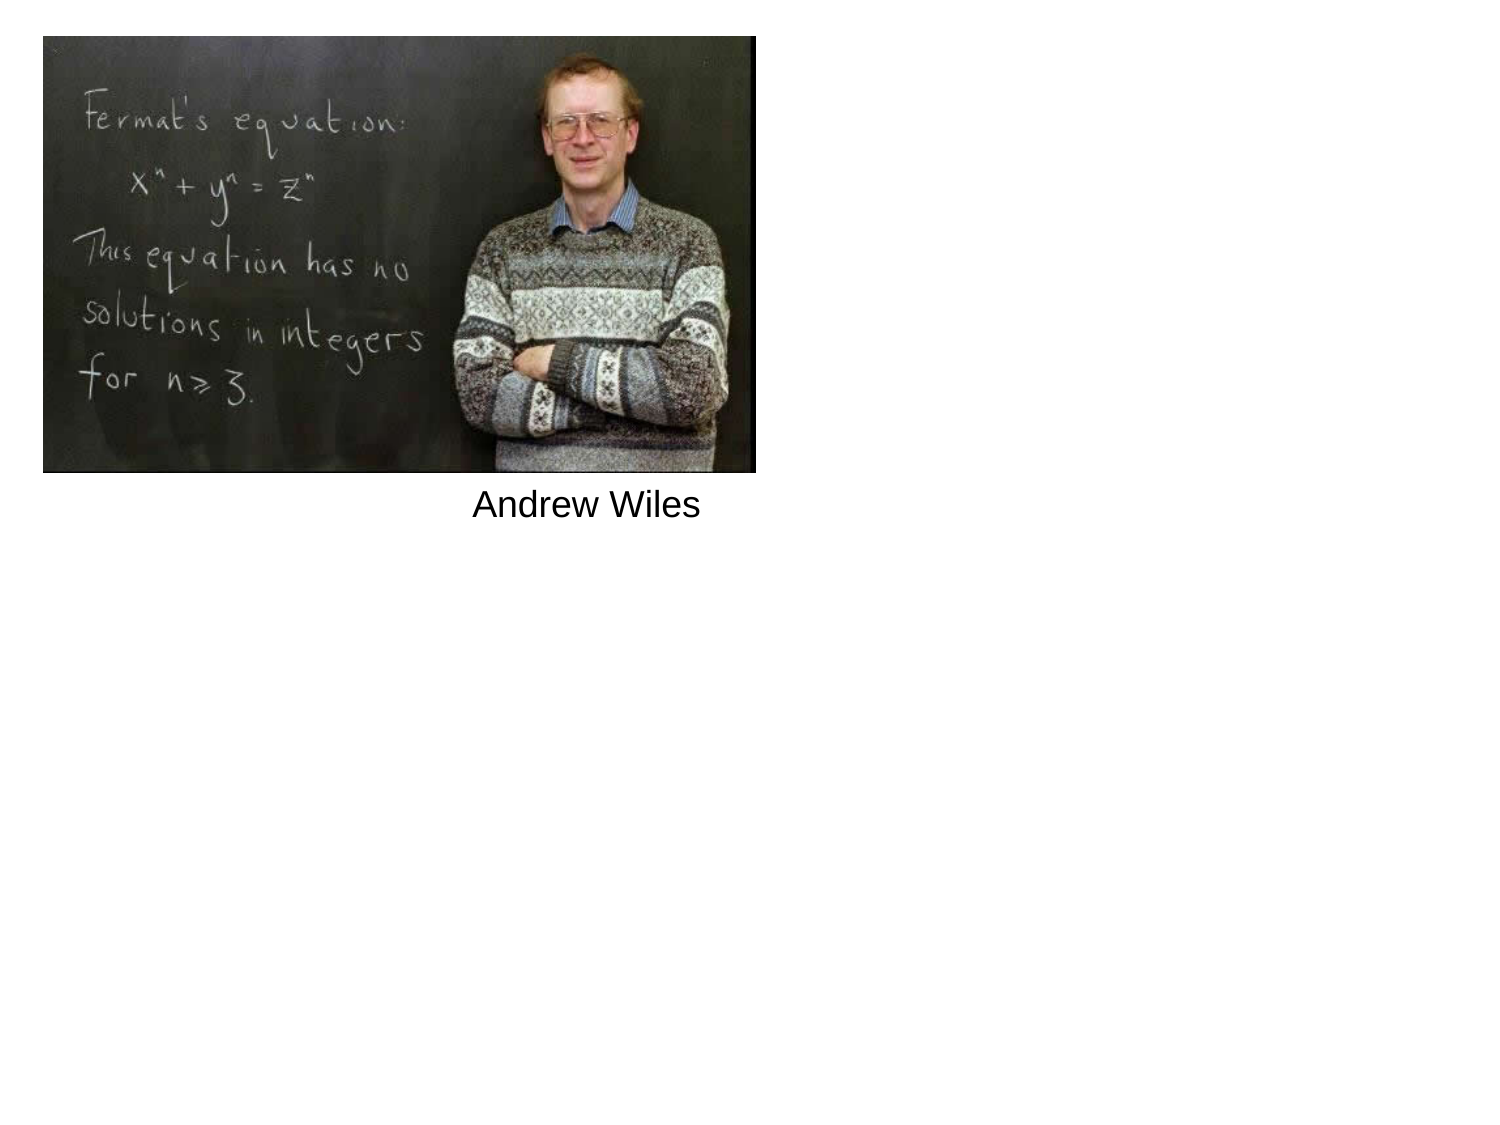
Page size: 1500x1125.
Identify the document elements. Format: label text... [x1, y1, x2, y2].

text_box Andrew Wiles [457, 481, 717, 533]
picture [42, 36, 756, 473]
